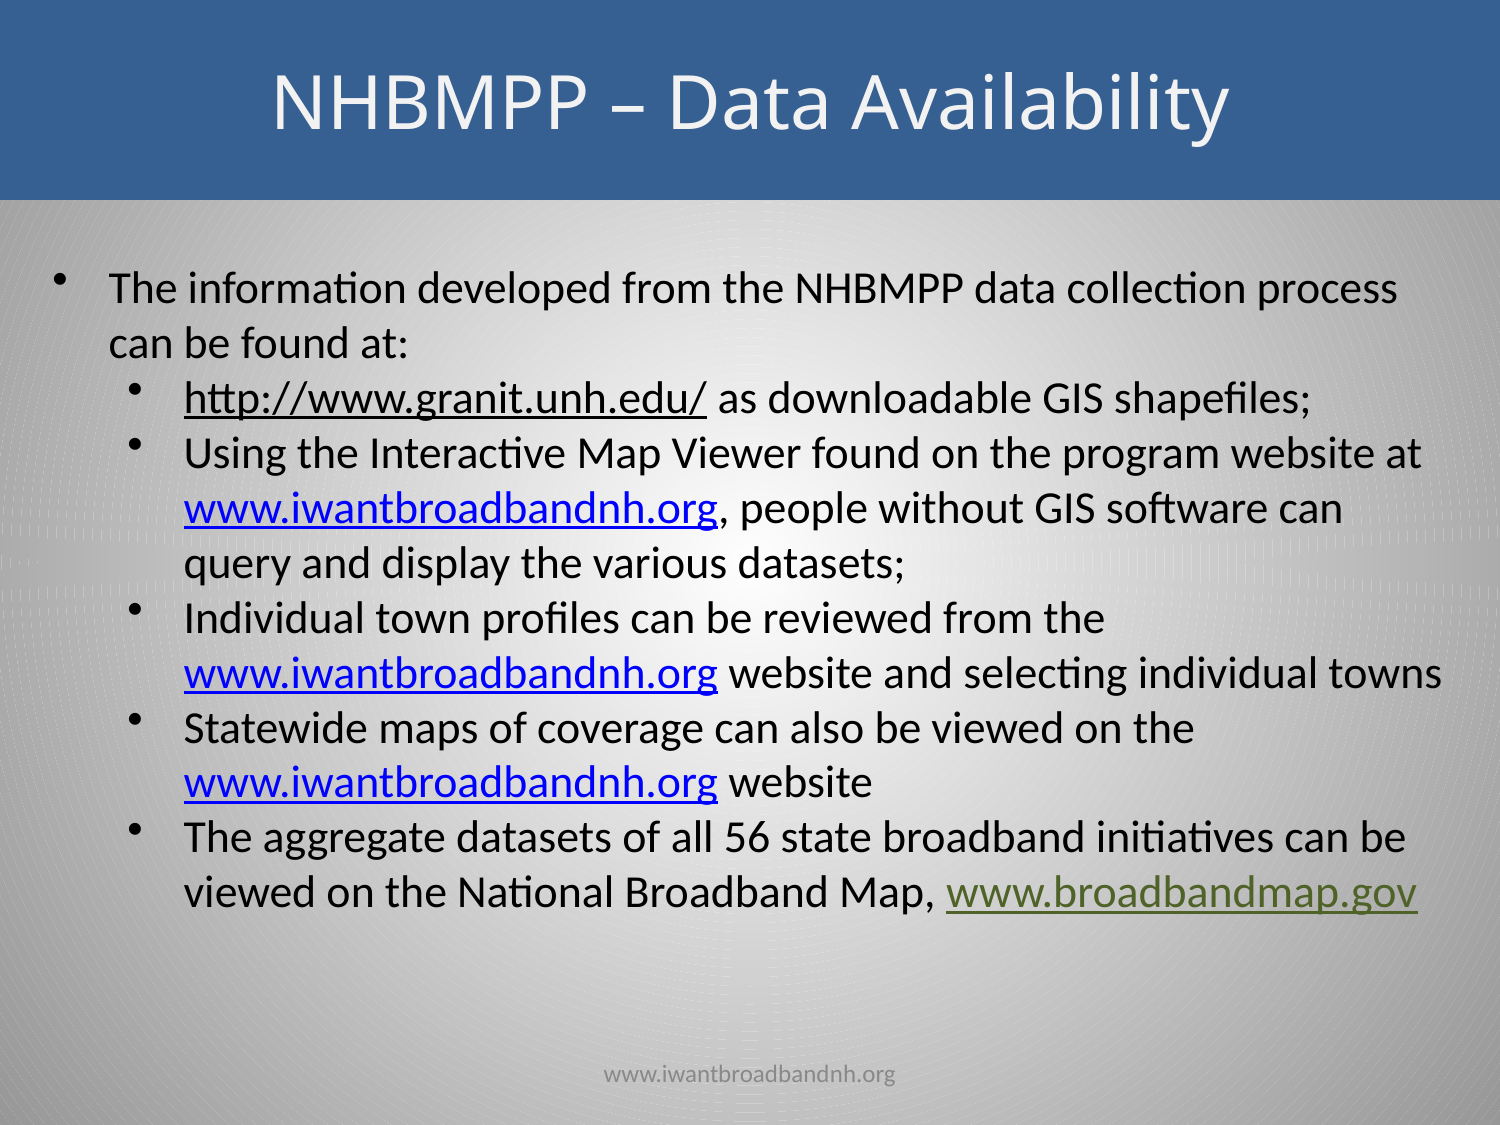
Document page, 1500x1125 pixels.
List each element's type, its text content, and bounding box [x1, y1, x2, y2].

text_box The information developed from the NHBMPP data collection process can be found at: http://www.granit.unh.edu/ as downloadable GIS shapefiles; Using the Interactive Map Viewer found on the program website at www.iwantbroadbandnh.org, people without GIS software can query and display the various datasets; Individual town profiles can be reviewed from the www.iwantbroadbandnh.org website and selecting individual towns Statewide maps of coverage can also be viewed on the www.iwantbroadbandnh.org website The aggregate datasets of all 56 state broadband initiatives can be viewed on the National Broadband Map, www.broadbandmap.gov [37, 249, 1475, 1100]
footer www.iwantbroadbandnh.org [512, 1042, 988, 1103]
list [37, 199, 1476, 576]
title NHBMPP – Data Availability [0, 0, 1500, 201]
